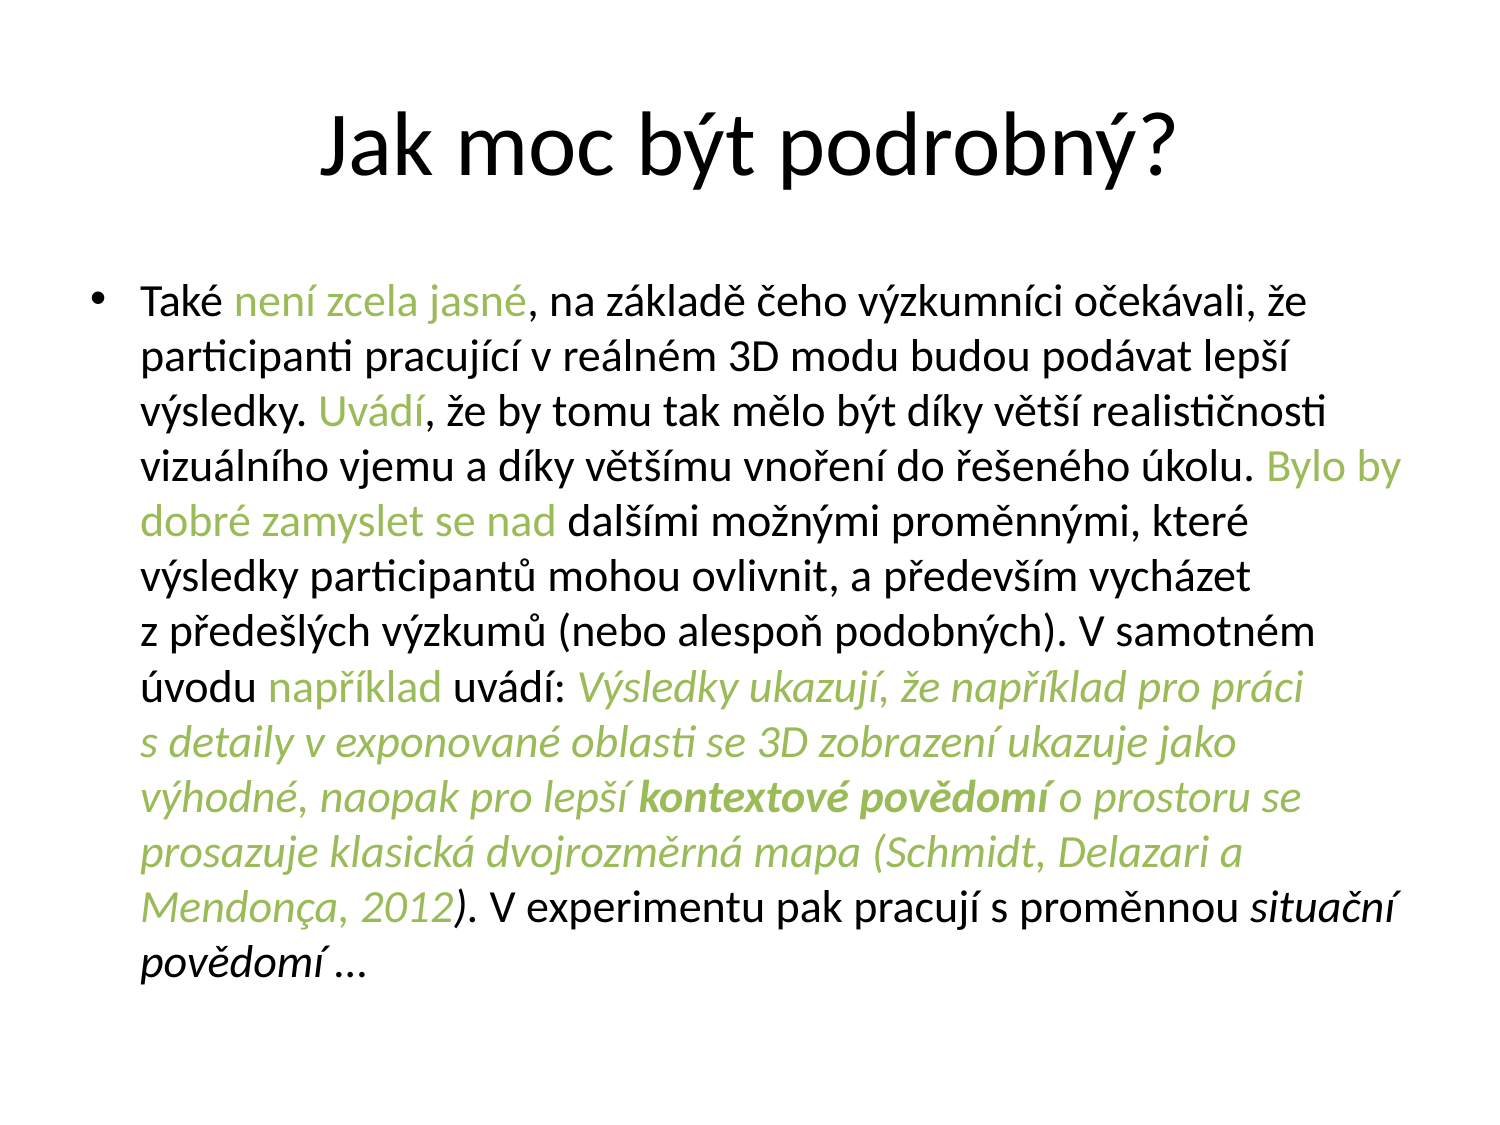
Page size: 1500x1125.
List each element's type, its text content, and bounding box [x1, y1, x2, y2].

title Jak moc být podrobný? [75, 45, 1425, 233]
list Také není zcela jasné, na základě čeho výzkumníci očekávali, že participanti pracující v reálném 3D modu budou podávat lepší výsledky. Uvádí, že by tomu tak mělo být díky větší realističnosti vizuálního vjemu a díky většímu vnoření do řešeného úkolu. Bylo by dobré zamyslet se nad dalšími možnými proměnnými, které výsledky participantů mohou ovlivnit, a především vycházet z předešlých výzkumů (nebo alespoň podobných). V samotném úvodu například uvádí: Výsledky ukazují, že například pro práci s detaily v exponované oblasti se 3D zobrazení ukazuje jako výhodné, naopak pro lepší kontextové povědomí o prostoru se prosazuje klasická dvojrozměrná mapa (Schmidt, Delazari a Mendonça, 2012). V experimentu pak pracují s proměnnou situační povědomí … [75, 262, 1425, 1005]
